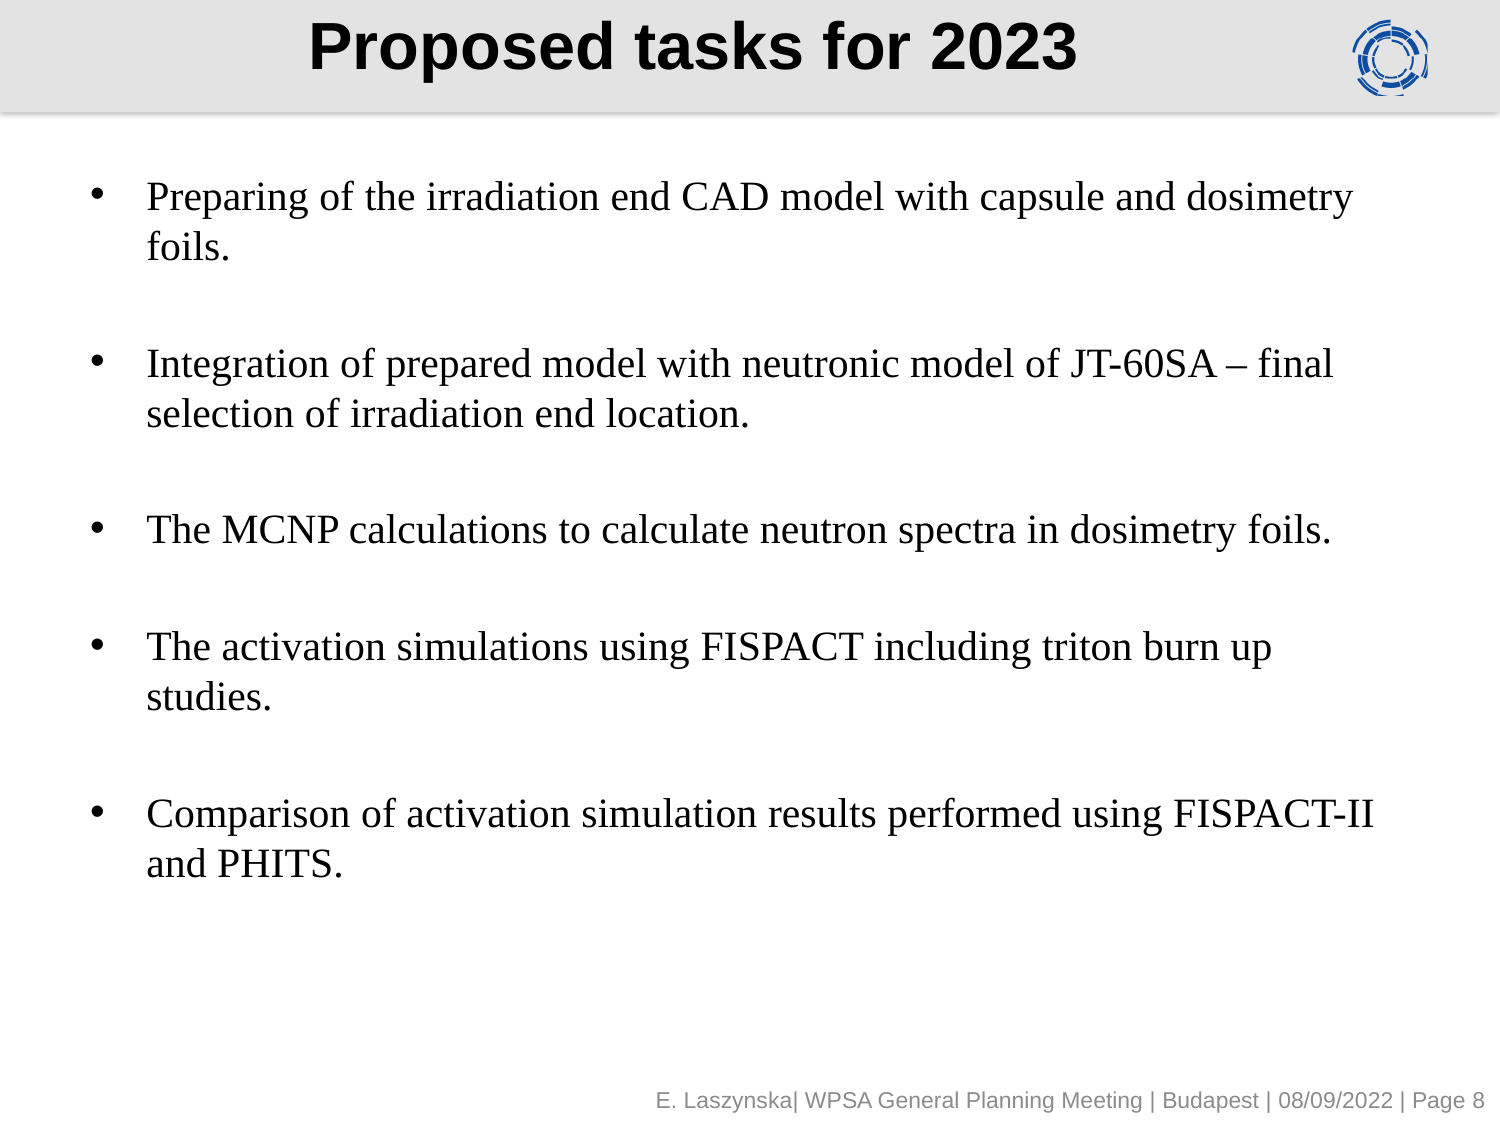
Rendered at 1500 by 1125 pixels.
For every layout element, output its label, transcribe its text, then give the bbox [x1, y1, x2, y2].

list Preparing of the irradiation end CAD model with capsule and dosimetry foils. Integration of prepared model with neutronic model of JT-60SA – final selection of irradiation end location. The MCNP calculations to calculate neutron spectra in dosimetry foils. The activation simulations using FISPACT including triton burn up studies. Comparison of activation simulation results performed using FISPACT-II and PHITS. [75, 160, 1425, 1035]
footer E. Laszynska| WPSA General Planning Meeting | Budapest | 08/09/2022 | Page 8 [0, 1073, 1500, 1125]
title Proposed tasks for 2023 [75, 12, 1313, 88]
